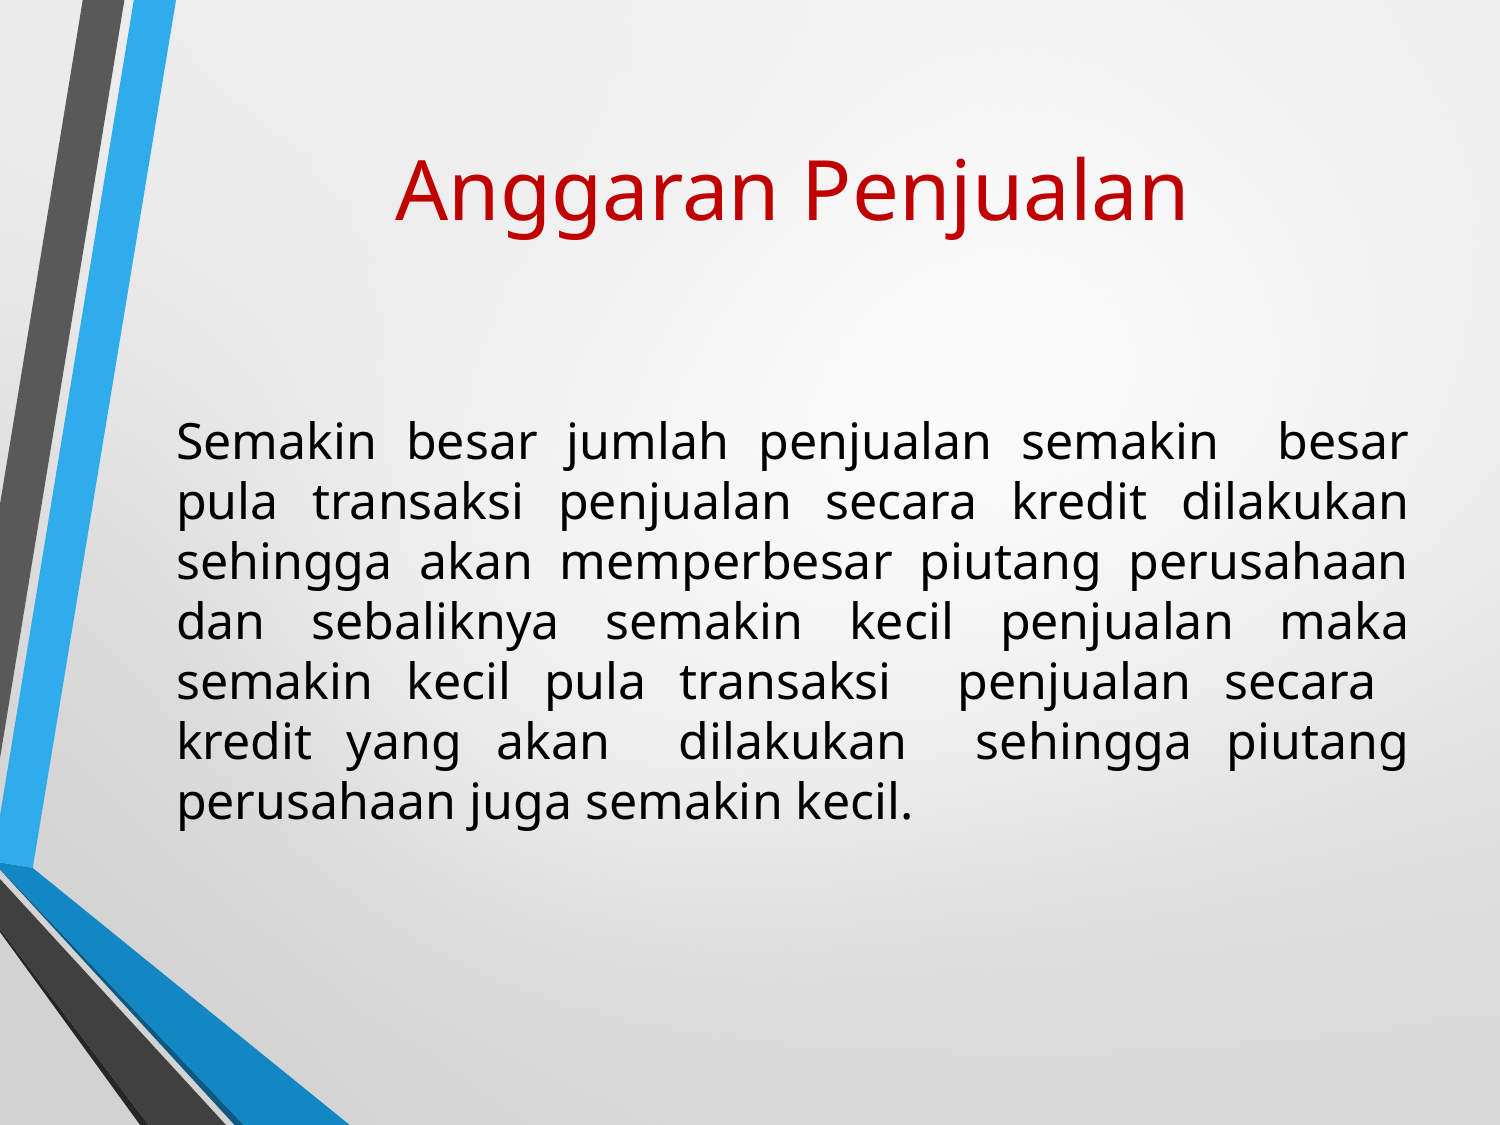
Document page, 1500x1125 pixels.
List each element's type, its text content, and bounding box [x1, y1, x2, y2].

title Anggaran Penjualan [161, 75, 1425, 338]
list Semakin besar jumlah penjualan semakin besar pula transaksi penjualan secara kredit dilakukan sehingga akan memperbesar piutang perusahaan dan sebaliknya semakin kecil penjualan maka semakin kecil pula transaksi penjualan secara kredit yang akan dilakukan sehingga piutang perusahaan juga semakin kecil. [161, 338, 1425, 985]
